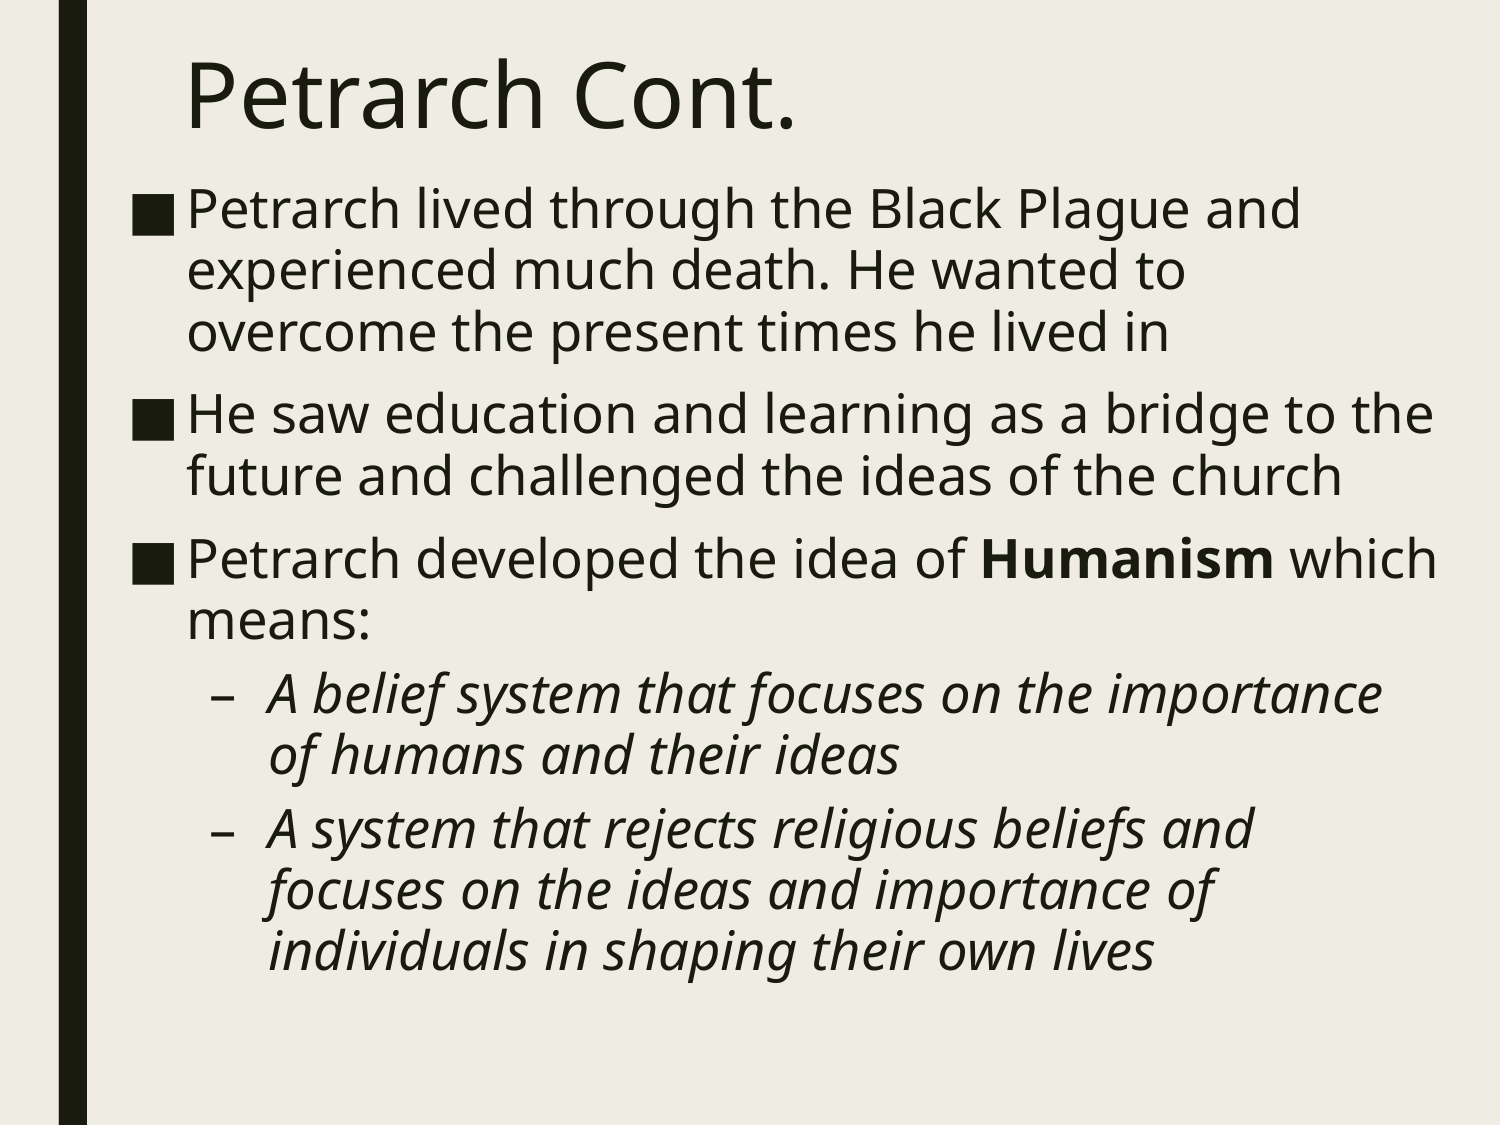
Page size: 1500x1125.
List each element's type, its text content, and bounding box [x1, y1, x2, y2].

title Petrarch Cont. [168, 42, 1351, 172]
list Petrarch lived through the Black Plague and experienced much death. He wanted to overcome the present times he lived in He saw education and learning as a bridge to the future and challenged the ideas of the church Petrarch developed the idea of Humanism which means: A belief system that focuses on the importance of humans and their ideas A system that rejects religious beliefs and focuses on the ideas and importance of individuals in shaping their own lives [112, 172, 1459, 1059]
